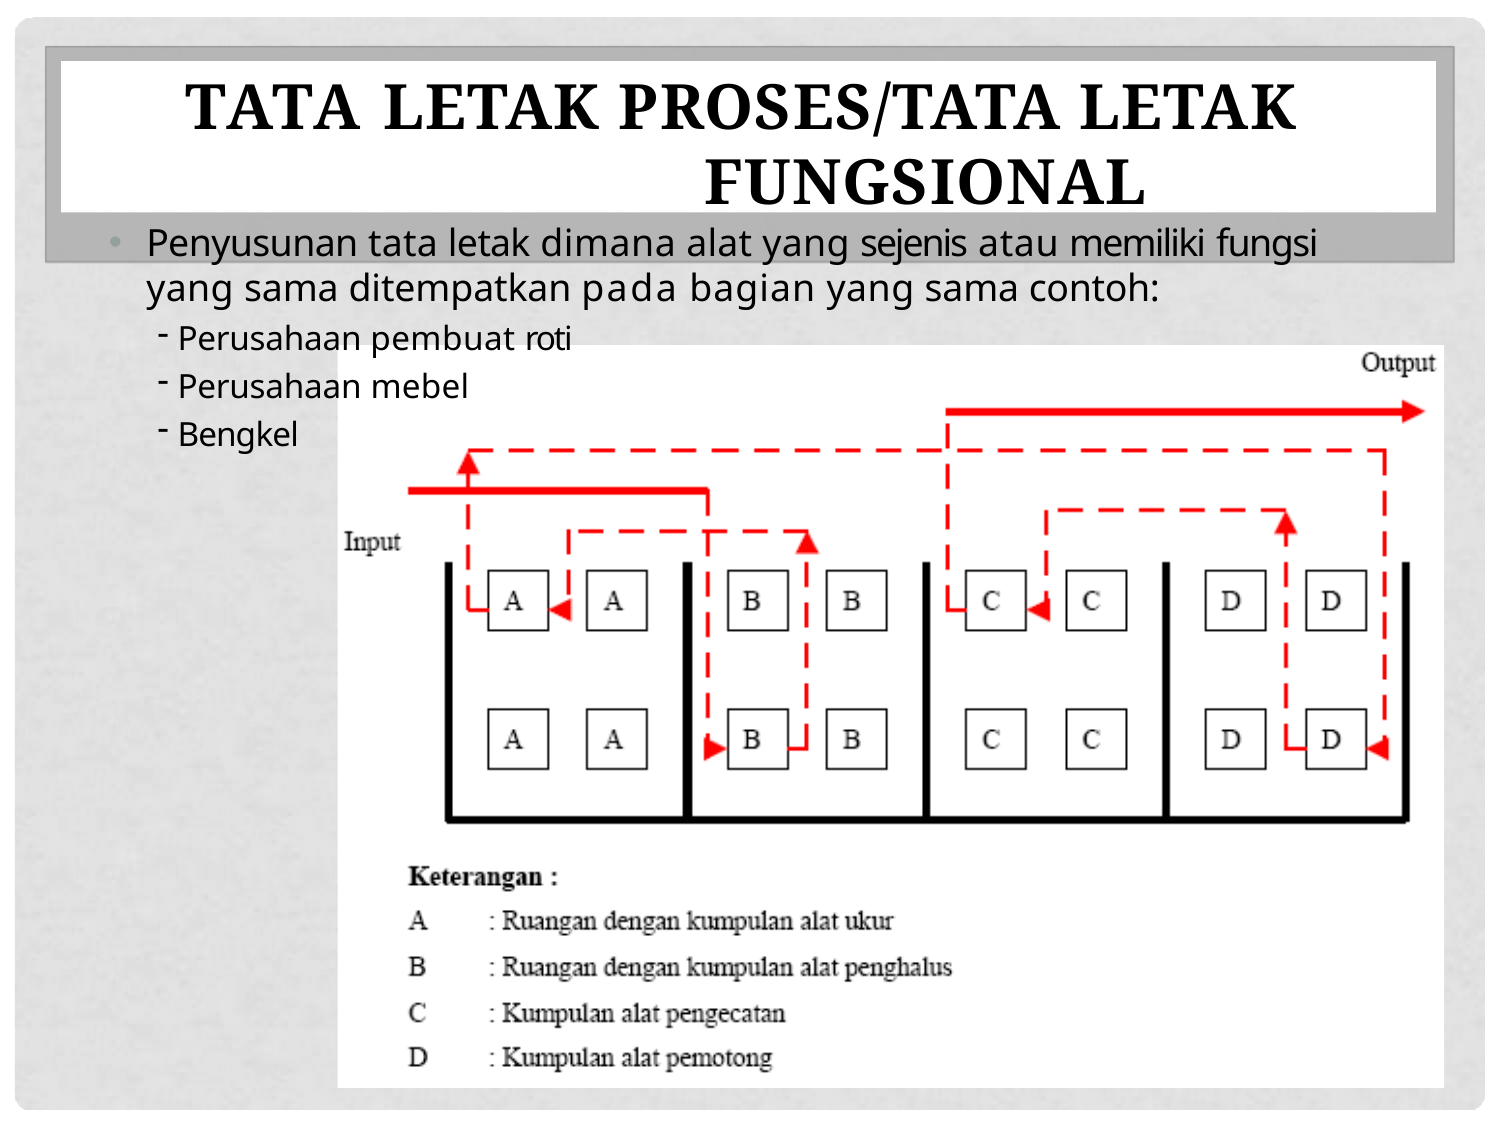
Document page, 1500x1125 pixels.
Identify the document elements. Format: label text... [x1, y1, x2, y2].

text_box [61, 61, 1436, 213]
title TATA LETAK PROSES/TATA LETAK FUNGSIONAL [99, 65, 1400, 256]
text_box Penyusunan tata letak dimana alat yang sejenis atau memiliki fungsi yang sama ditempatkan pada bagian yang sama contoh: Perusahaan pembuat roti Perusahaan mebel Bengkel [106, 217, 1389, 453]
text_box [337, 345, 1445, 1088]
picture [14, 16, 1485, 1110]
